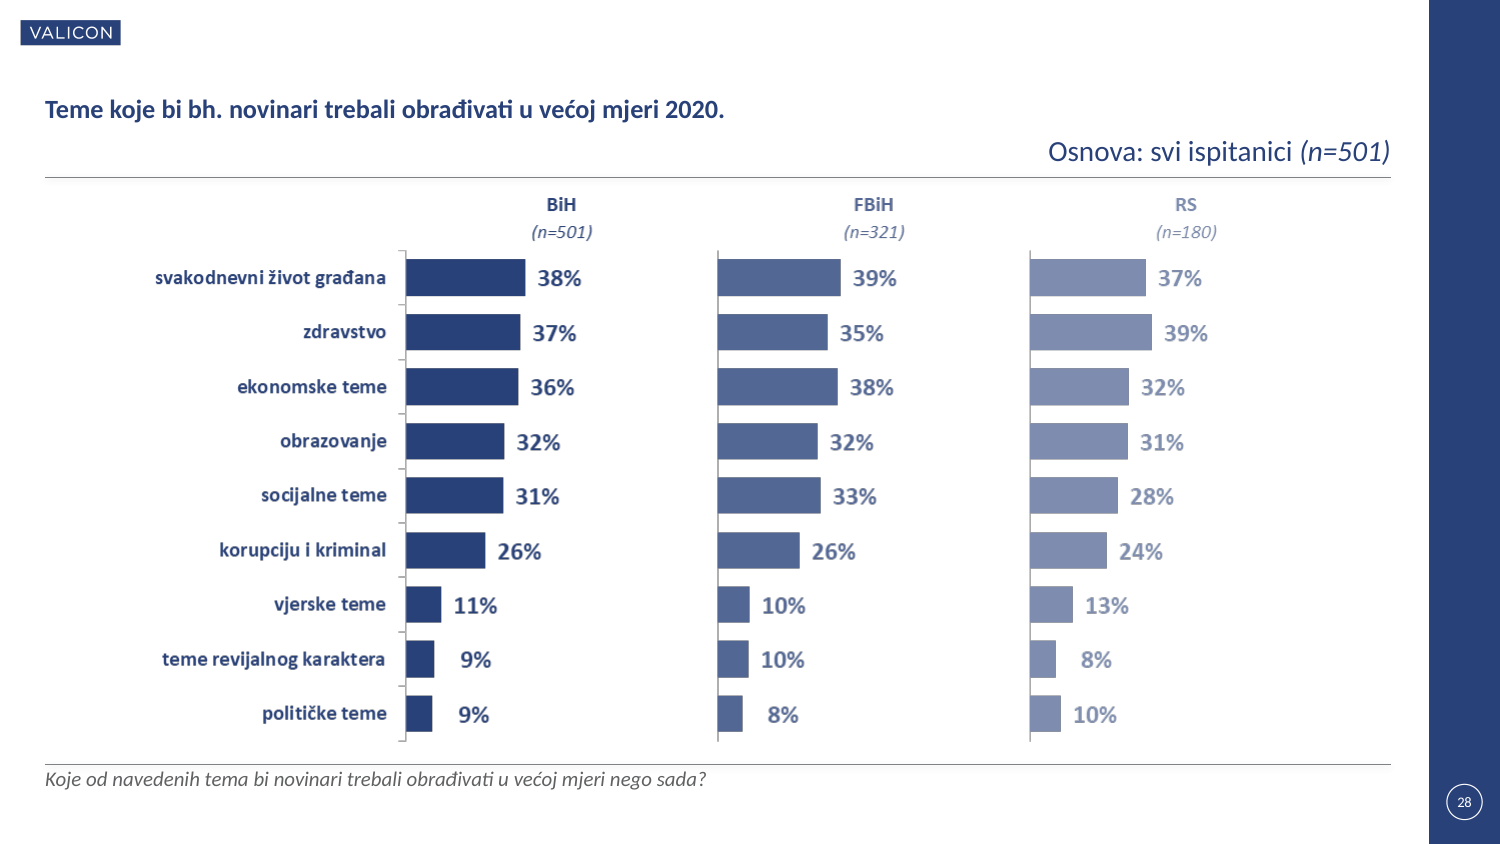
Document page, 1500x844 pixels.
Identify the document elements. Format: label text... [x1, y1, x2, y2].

text_box Teme koje bi bh. novinari trebali obrađivati u većoj mjeri 2020. [45, 92, 1179, 132]
text_box Koje od navedenih tema bi novinari trebali obrađivati u većoj mjeri nego sada? [45, 772, 1220, 812]
picture [0, 0, 1500, 844]
text_box Osnova: svi ispitanici (n=501) [1019, 132, 1391, 168]
